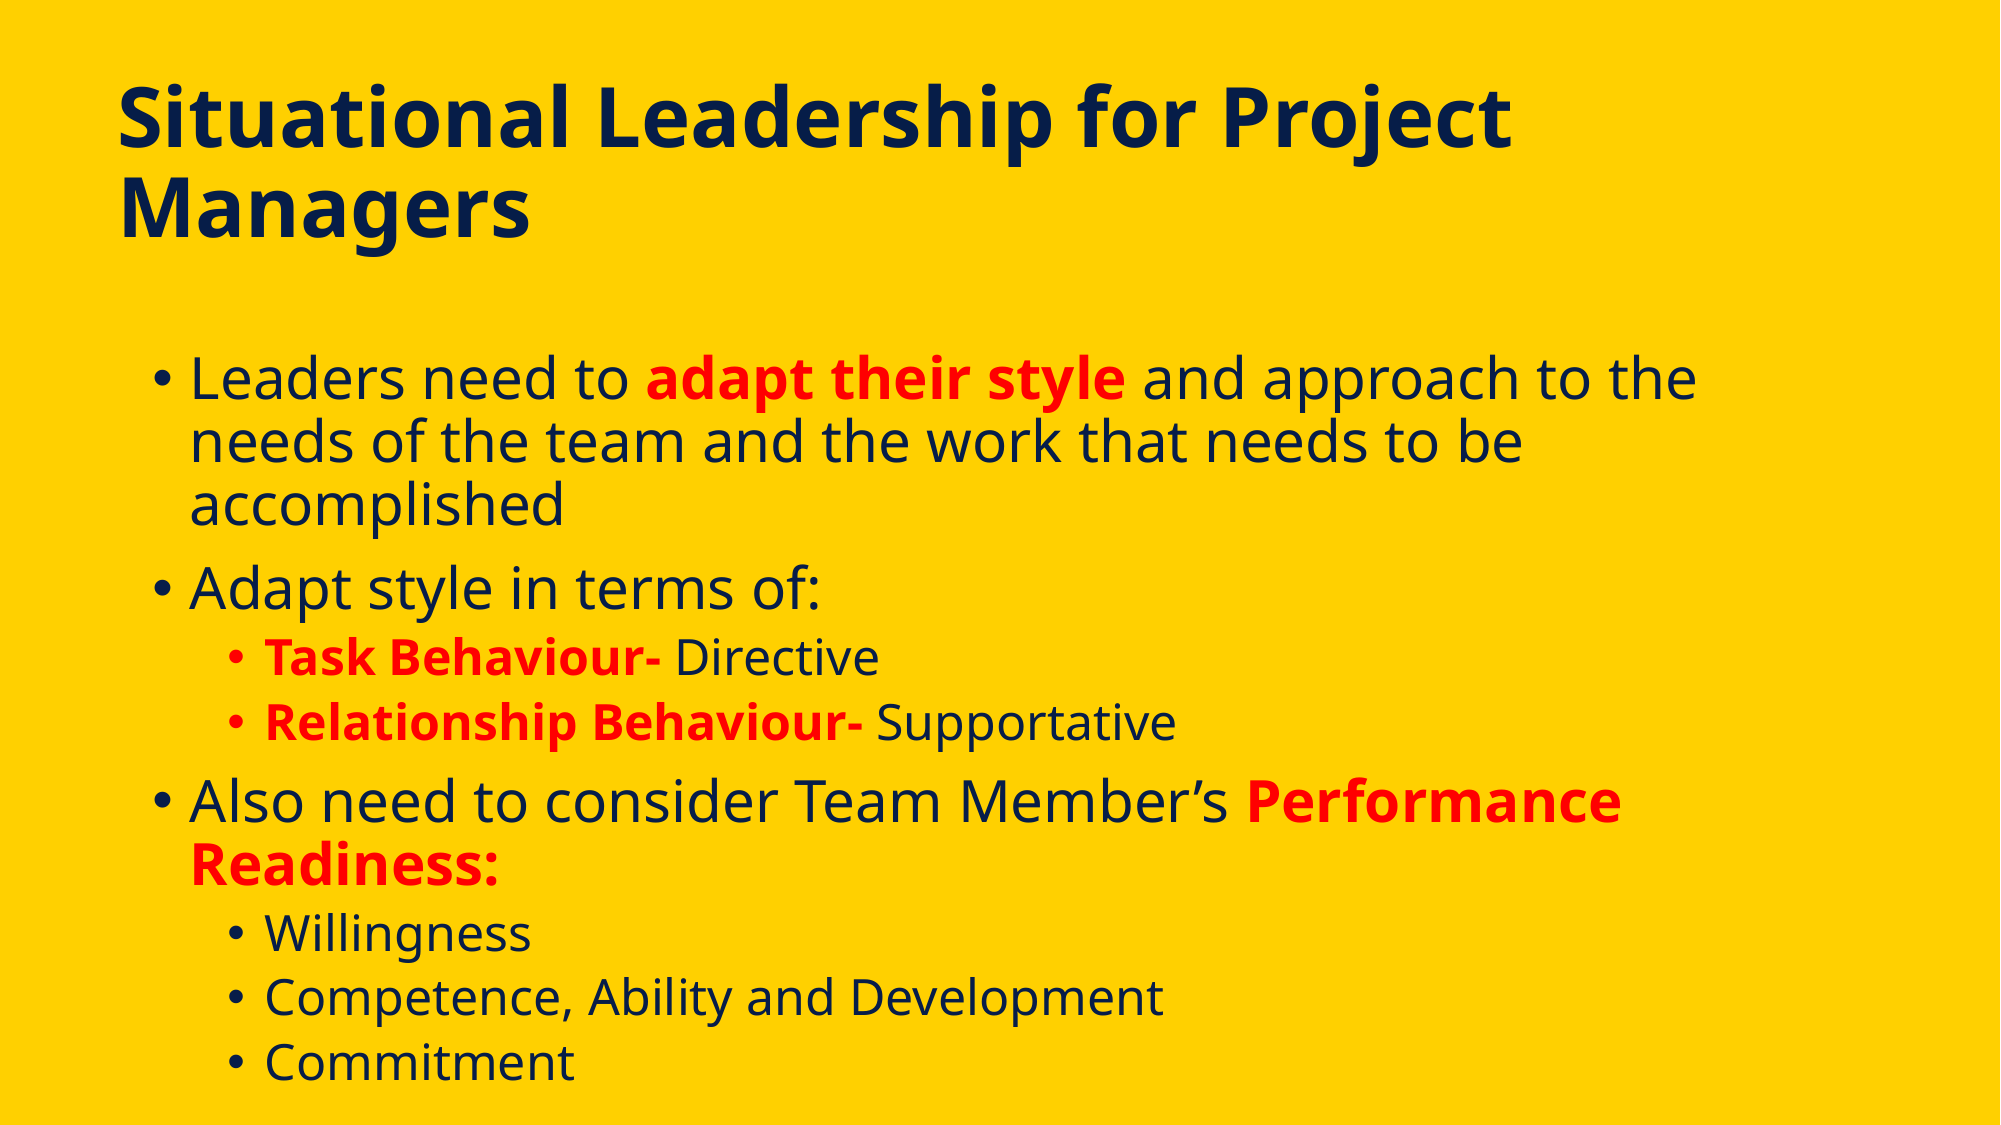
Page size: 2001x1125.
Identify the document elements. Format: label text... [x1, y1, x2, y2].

title Situational Leadership for Project Managers [102, 56, 1894, 275]
list Leaders need to adapt their style and approach to the needs of the team and the work that needs to be accomplished Adapt style in terms of: Task Behaviour- Directive Relationship Behaviour- Supportative Also need to consider Team Member’s Performance Readiness: Willingness Competence, Ability and Development Commitment [137, 342, 1863, 1085]
